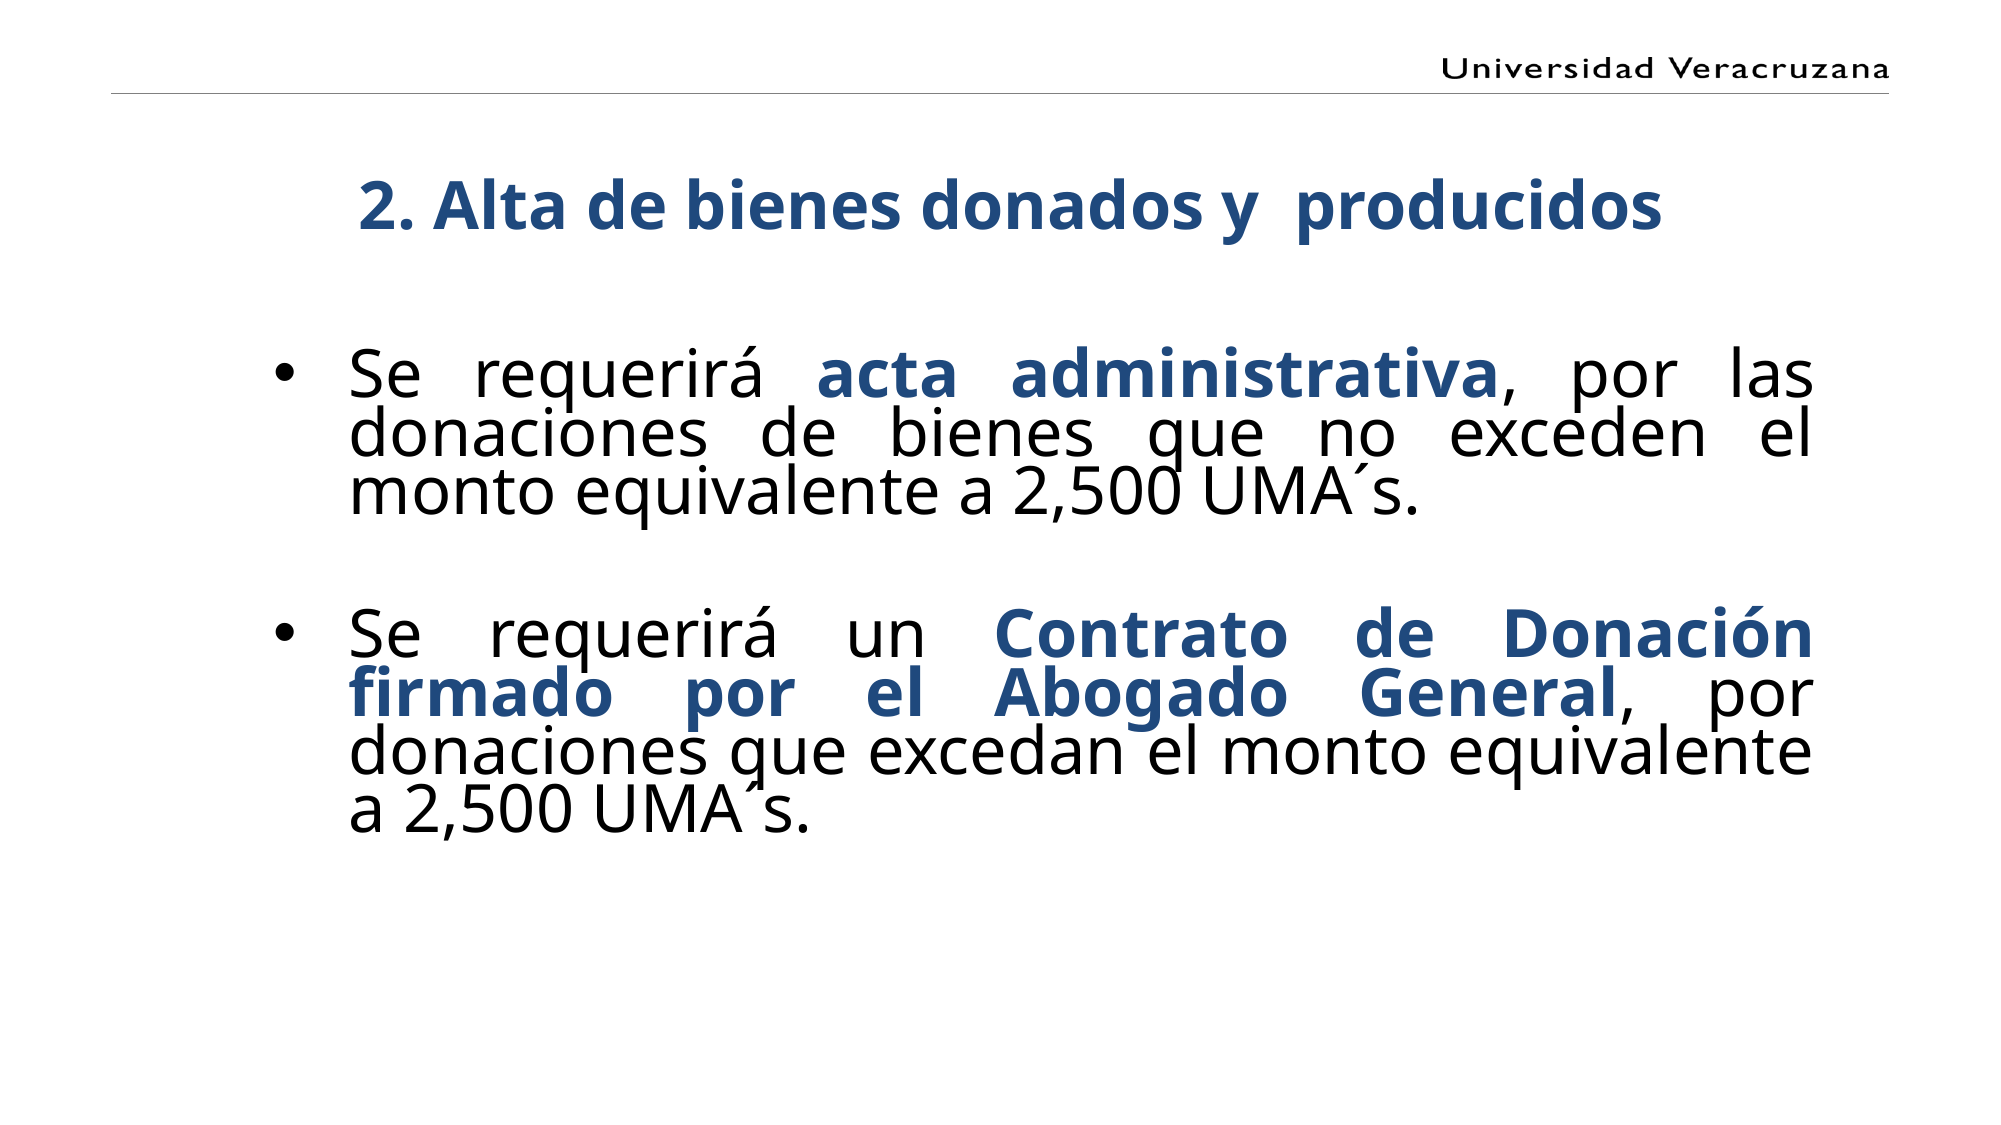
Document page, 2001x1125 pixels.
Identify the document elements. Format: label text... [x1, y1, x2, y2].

picture [1443, 57, 1889, 79]
text_box Se requerirá acta administrativa, por las donaciones de bienes que no exceden el monto equivalente a 2,500 UMA´s. Se requerirá un Contrato de Donación firmado por el Abogado General, por donaciones que excedan el monto equivalente a 2,500 UMA´s. [260, 346, 1829, 1057]
title 2. Alta de bienes donados y producidos [110, 93, 1914, 313]
